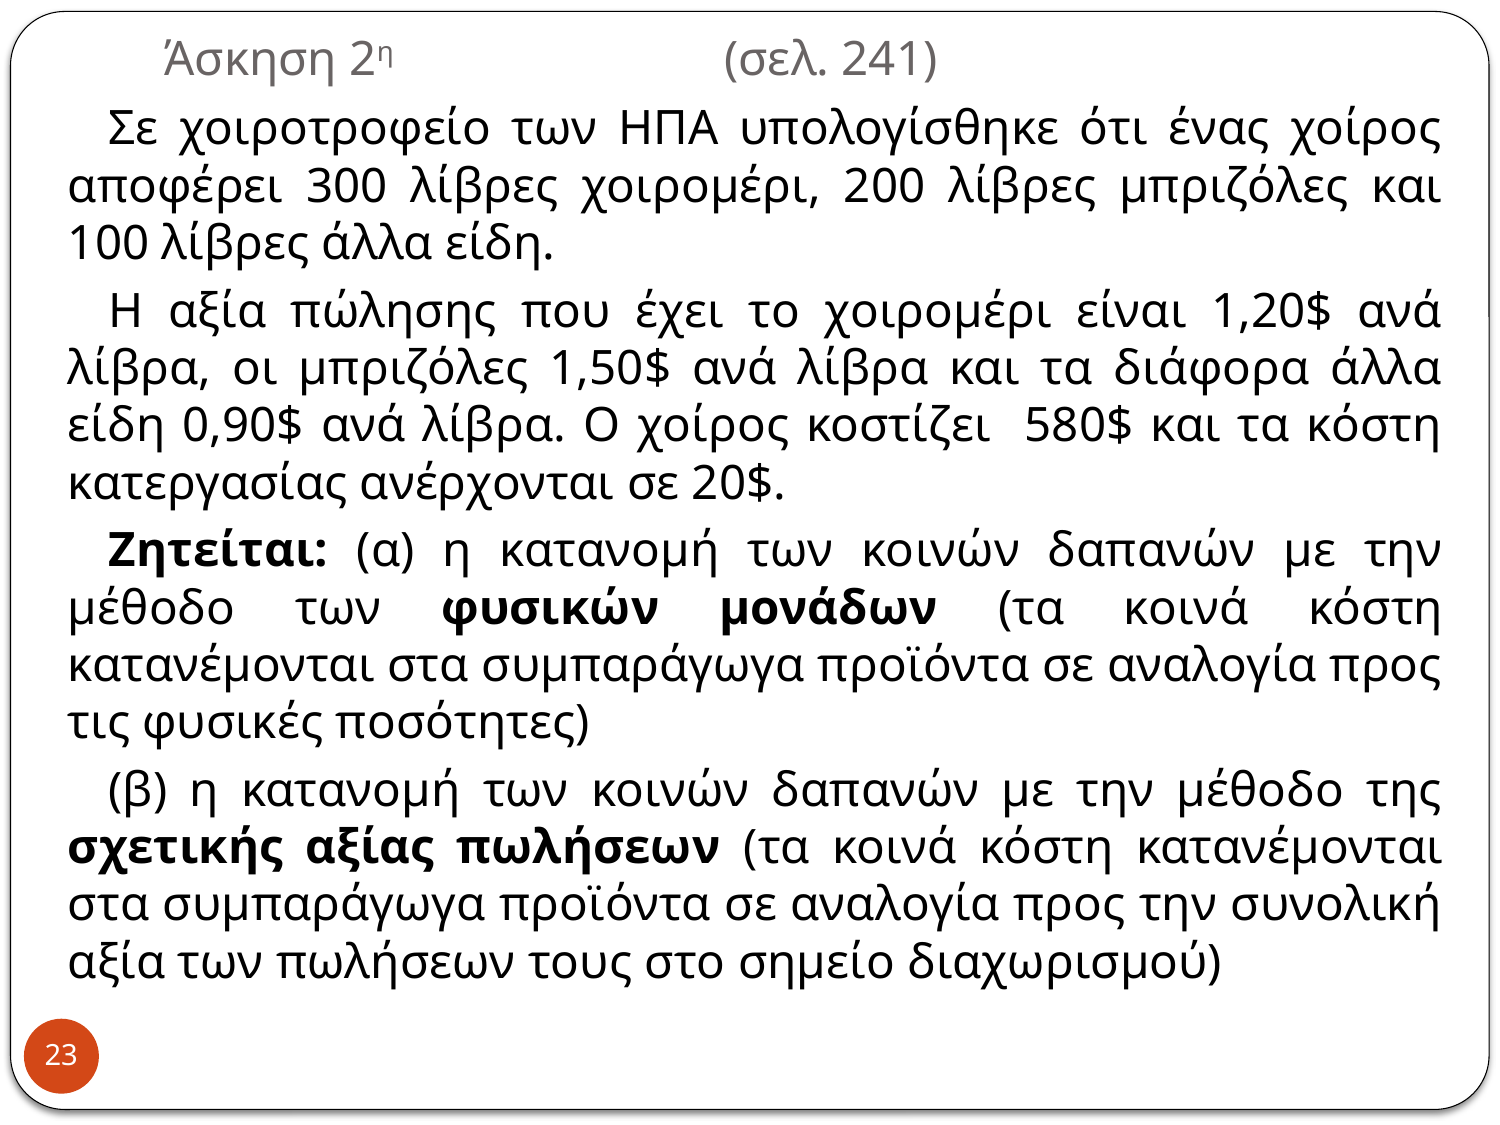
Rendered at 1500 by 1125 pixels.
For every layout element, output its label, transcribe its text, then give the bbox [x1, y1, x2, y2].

title Άσκηση 2η (σελ. 241) [150, 19, 1425, 90]
slide_number 23 [23, 1018, 99, 1094]
list Σε χοιροτροφείο των ΗΠΑ υπολογίσθηκε ότι ένας χοίρος αποφέρει 300 λίβρες χοιρομέρι, 200 λίβρες μπριζόλες και 100 λίβρες άλλα είδη. Η αξία πώλησης που έχει το χοιρομέρι είναι 1,20$ ανά λίβρα, οι μπριζόλες 1,50$ ανά λίβρα και τα διάφορα άλλα είδη 0,90$ ανά λίβρα. Ο χοίρος κοστίζει 580$ και τα κόστη κατεργασίας ανέρχονται σε 20$. Ζητείται: (α) η κατανομή των κοινών δαπανών με την μέθοδο των φυσικών μονάδων (τα κοινά κόστη κατανέμονται στα συμπαράγωγα προϊόντα σε αναλογία προς τις φυσικές ποσότητες) (β) η κατανομή των κοινών δαπανών με την μέθοδο της σχετικής αξίας πωλήσεων (τα κοινά κόστη κατανέμονται στα συμπαράγωγα προϊόντα σε αναλογία προς την συνολική αξία των πωλήσεων τους στο σημείο διαχωρισμού) [53, 90, 1459, 1059]
